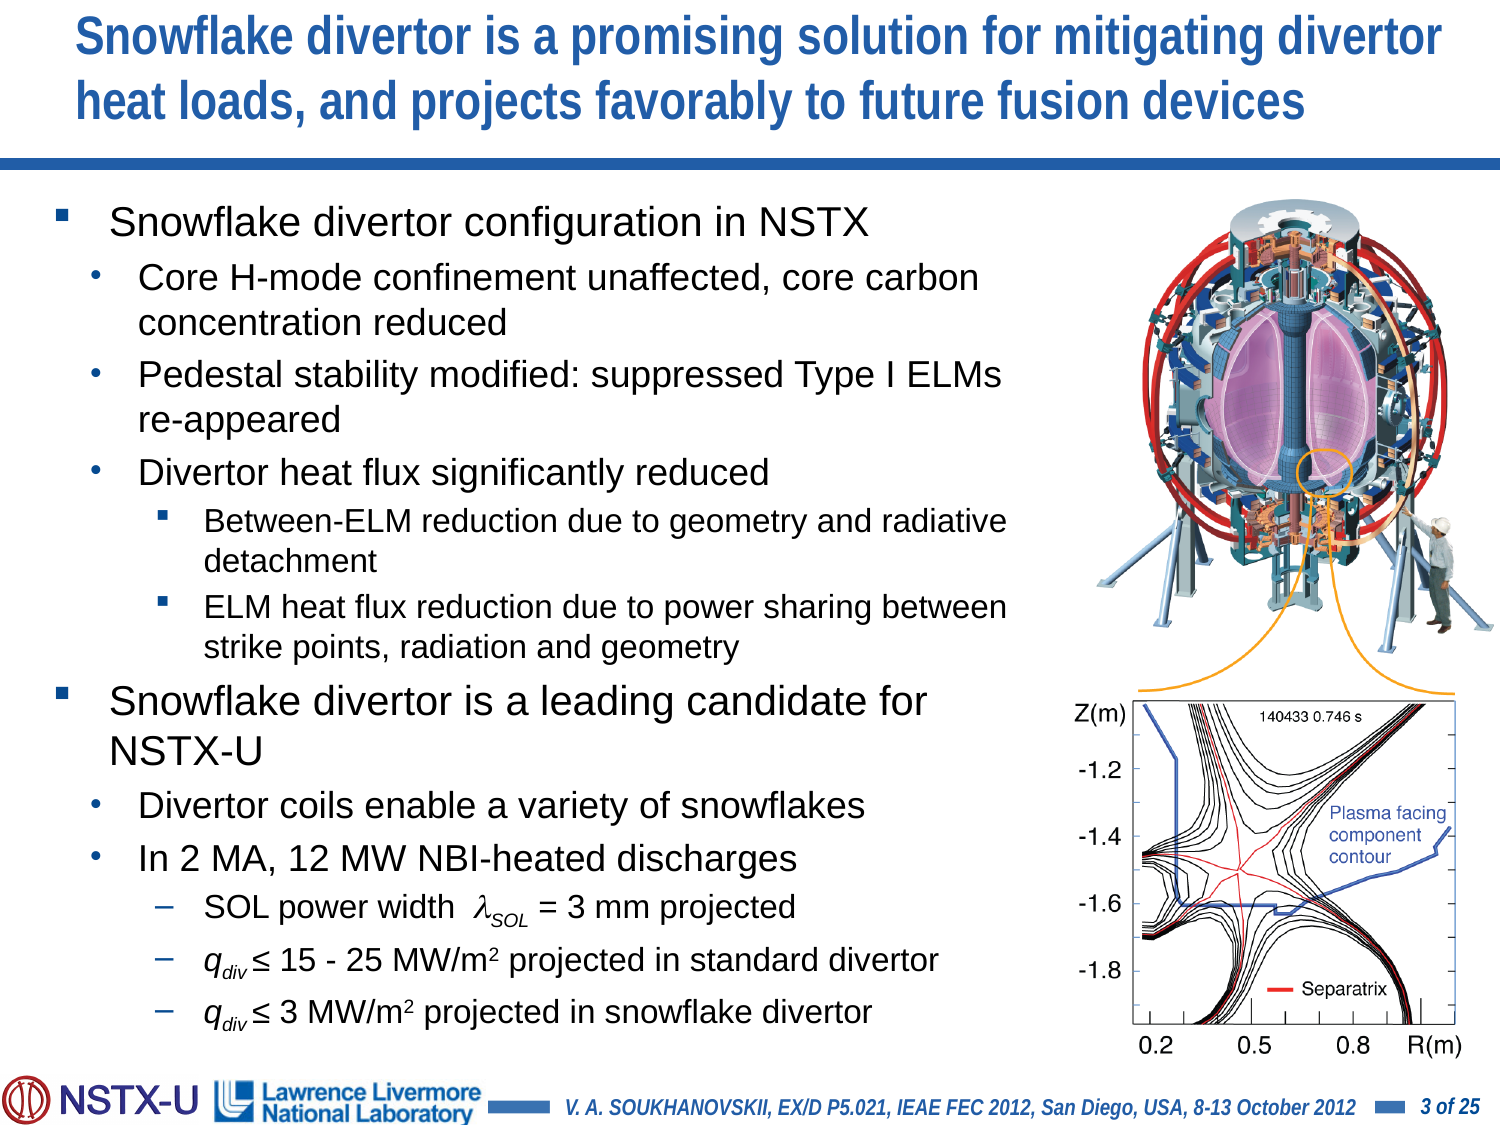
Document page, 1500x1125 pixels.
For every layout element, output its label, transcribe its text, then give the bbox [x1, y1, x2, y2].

list Snowflake divertor configuration in NSTX Core H-mode confinement unaffected, core carbon concentration reduced Pedestal stability modified: suppressed Type I ELMs re-appeared Divertor heat flux significantly reduced Between-ELM reduction due to geometry and radiative detachment ELM heat flux reduction due to power sharing between strike points, radiation and geometry Snowflake divertor is a leading candidate for NSTX-U Divertor coils enable a variety of snowflakes In 2 MA, 12 MW NBI-heated discharges SOL power width lSOL = 3 mm projected qdiv ≤ 15 - 25 MW/m2 projected in standard divertor qdiv ≤ 3 MW/m2 projected in snowflake divertor [37, 187, 1063, 1038]
title Snowflake divertor is a promising solution for mitigating divertor heat loads, and projects favorably to future fusion devices [75, 4, 1463, 138]
picture [212, 1079, 488, 1125]
picture [0, 1074, 199, 1125]
picture [1074, 199, 1494, 1066]
